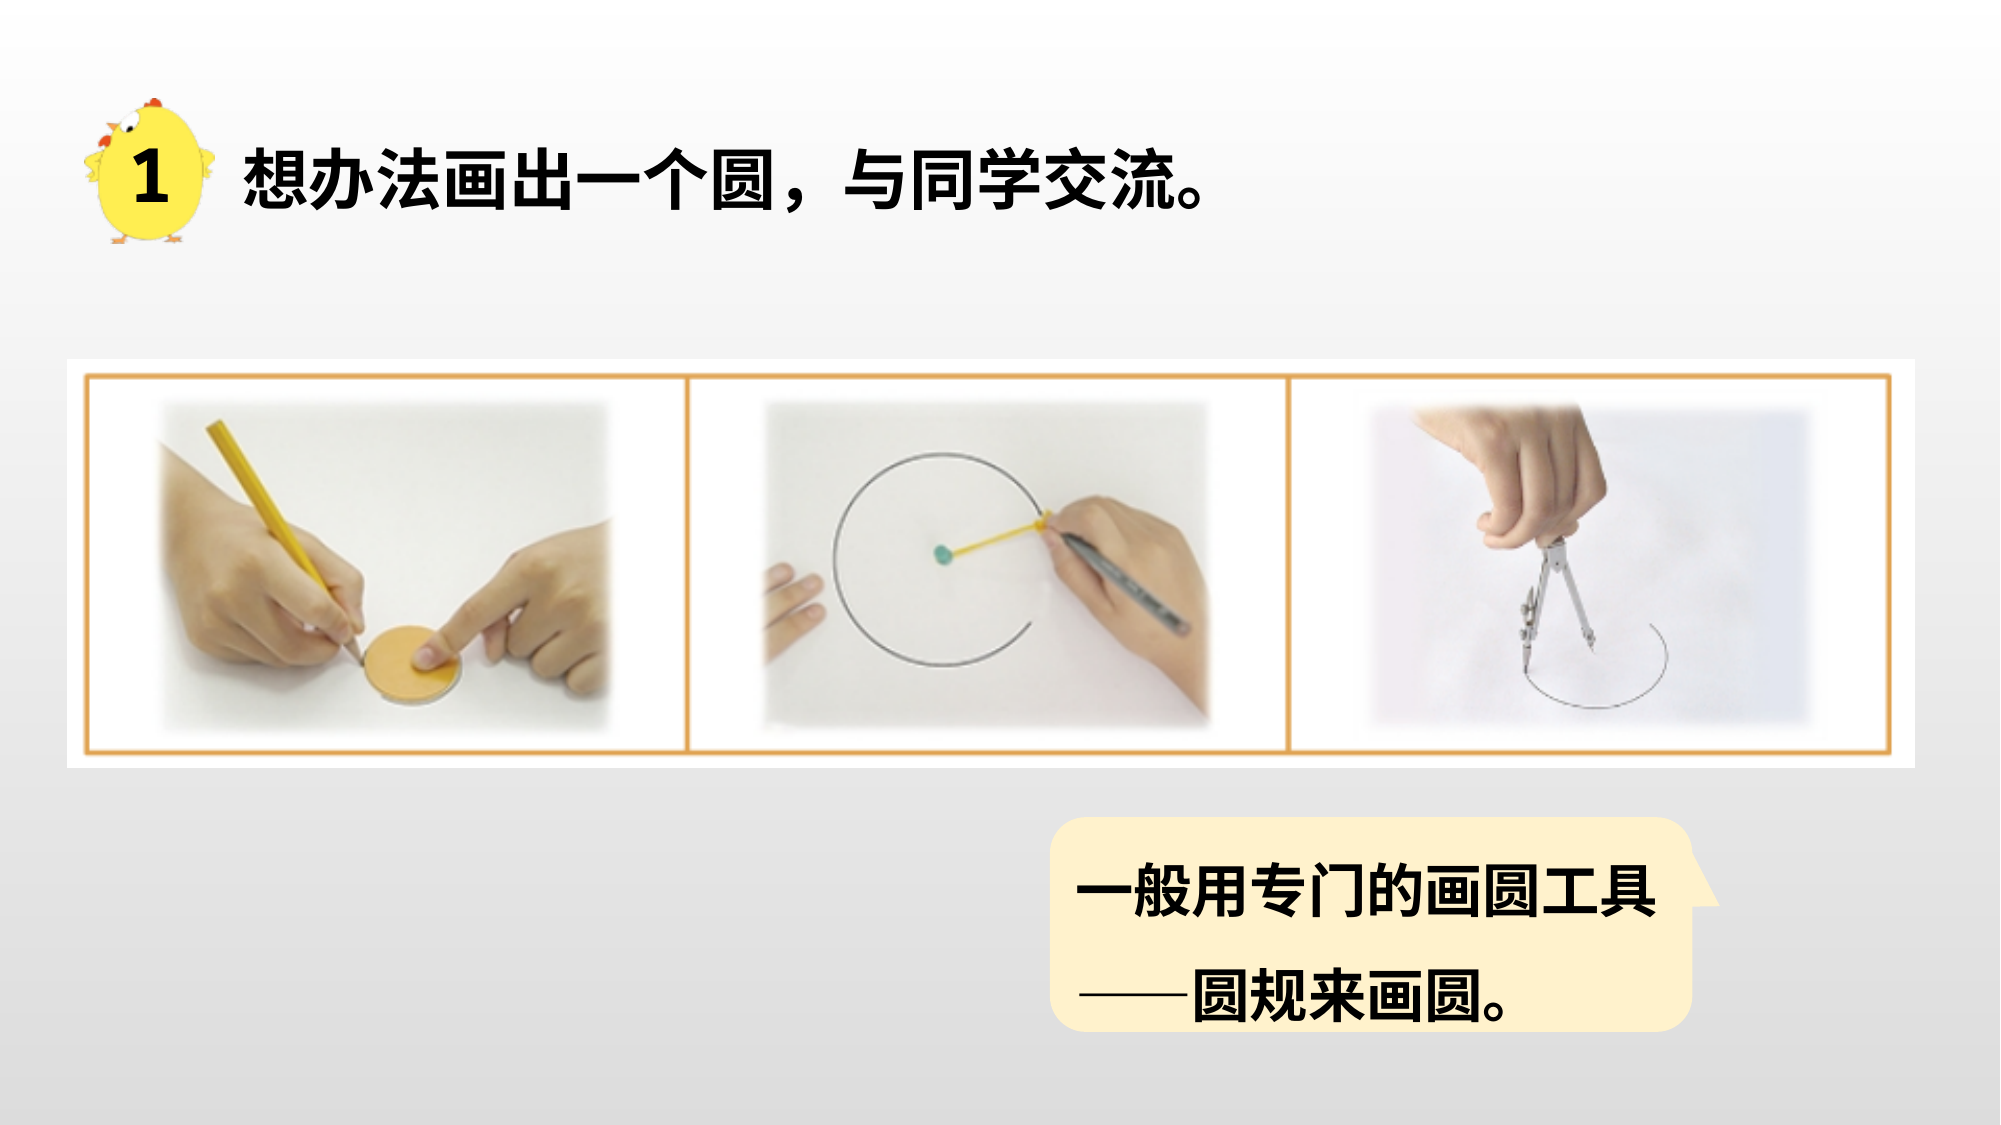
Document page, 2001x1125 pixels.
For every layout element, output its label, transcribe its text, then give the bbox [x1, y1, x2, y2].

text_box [84, 98, 215, 244]
picture [67, 359, 1915, 768]
text_box 一般用专门的画圆工具——圆规来画圆。 [1049, 816, 1721, 1033]
text_box 想办法画出一个圆，与同学交流。 [222, 127, 1921, 228]
